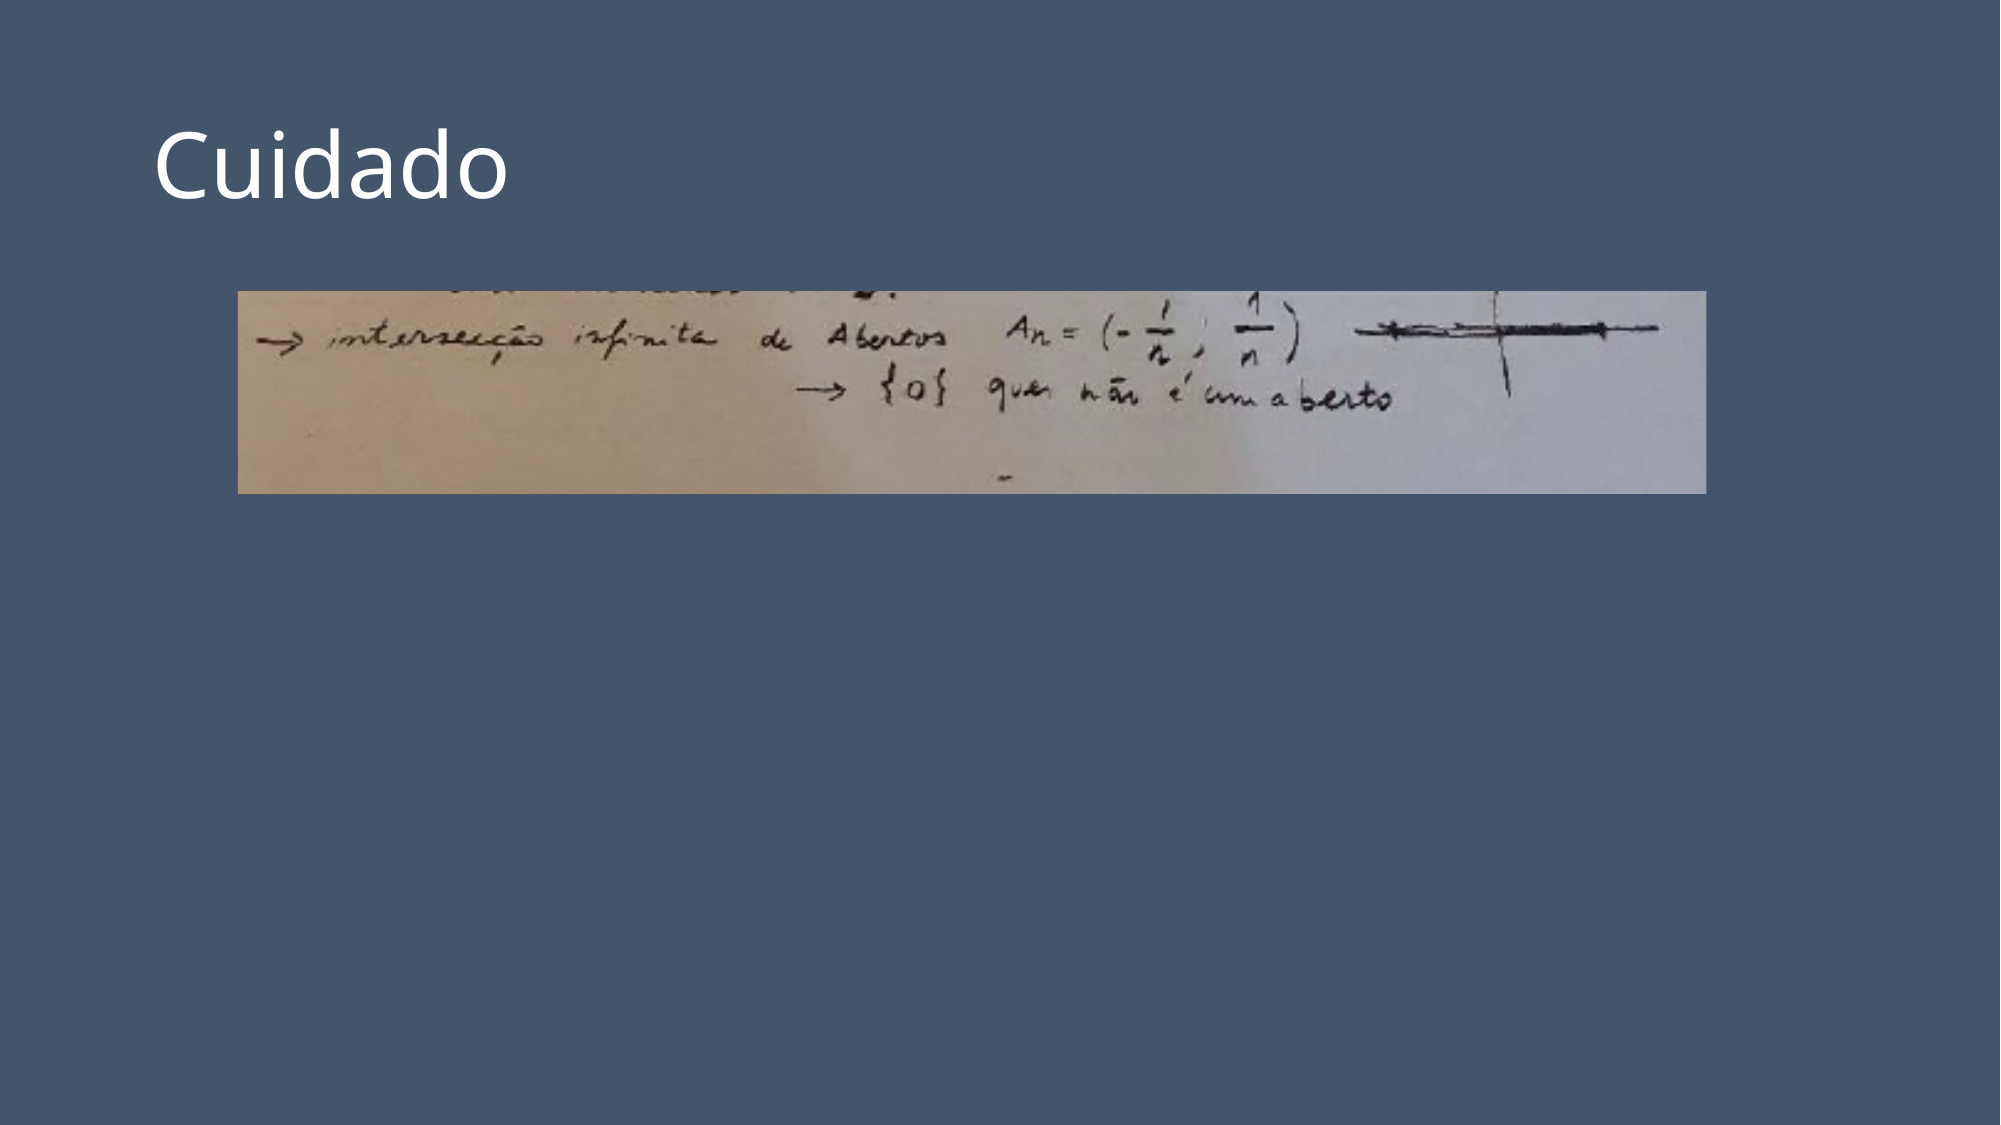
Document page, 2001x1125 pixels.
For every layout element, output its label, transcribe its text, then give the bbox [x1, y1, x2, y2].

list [237, 291, 1707, 494]
title Cuidado [137, 59, 1863, 278]
